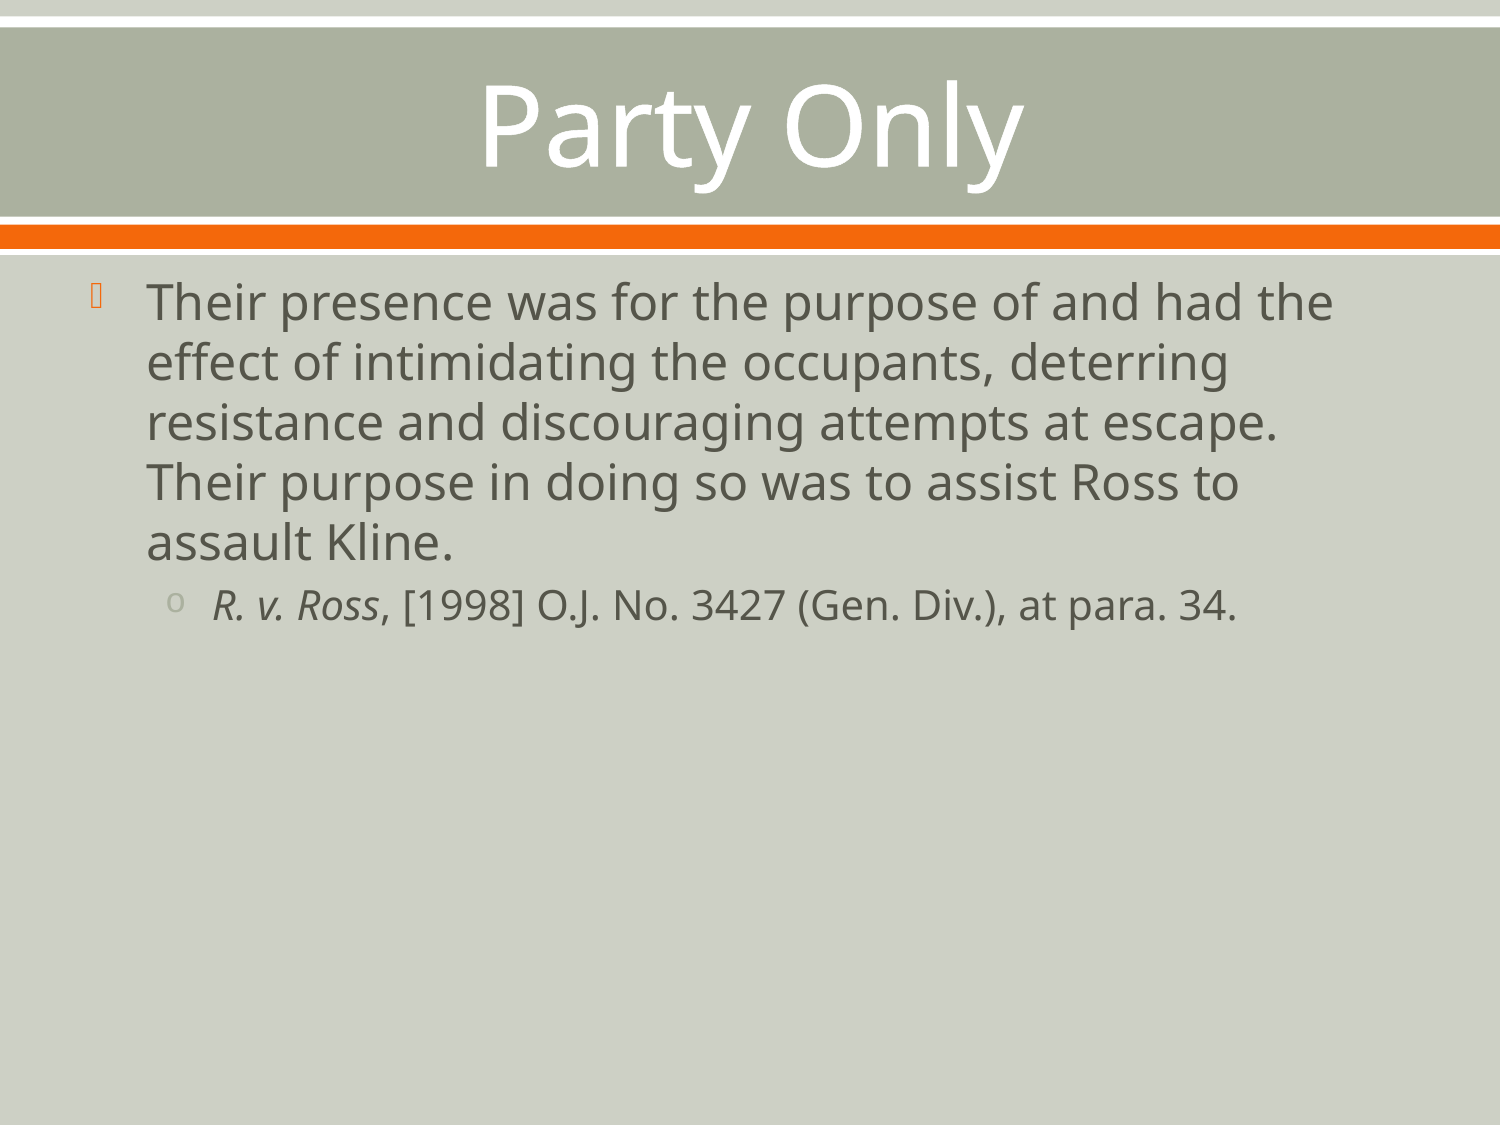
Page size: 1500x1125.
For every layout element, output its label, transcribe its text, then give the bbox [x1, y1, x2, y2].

list Their presence was for the purpose of and had the effect of intimidating the occupants, deterring resistance and discouraging attempts at escape. Their purpose in doing so was to assist Ross to assault Kline. R. v. Ross, [1998] O.J. No. 3427 (Gen. Div.), at para. 34. [75, 262, 1425, 1005]
title Party Only [75, 29, 1425, 213]
